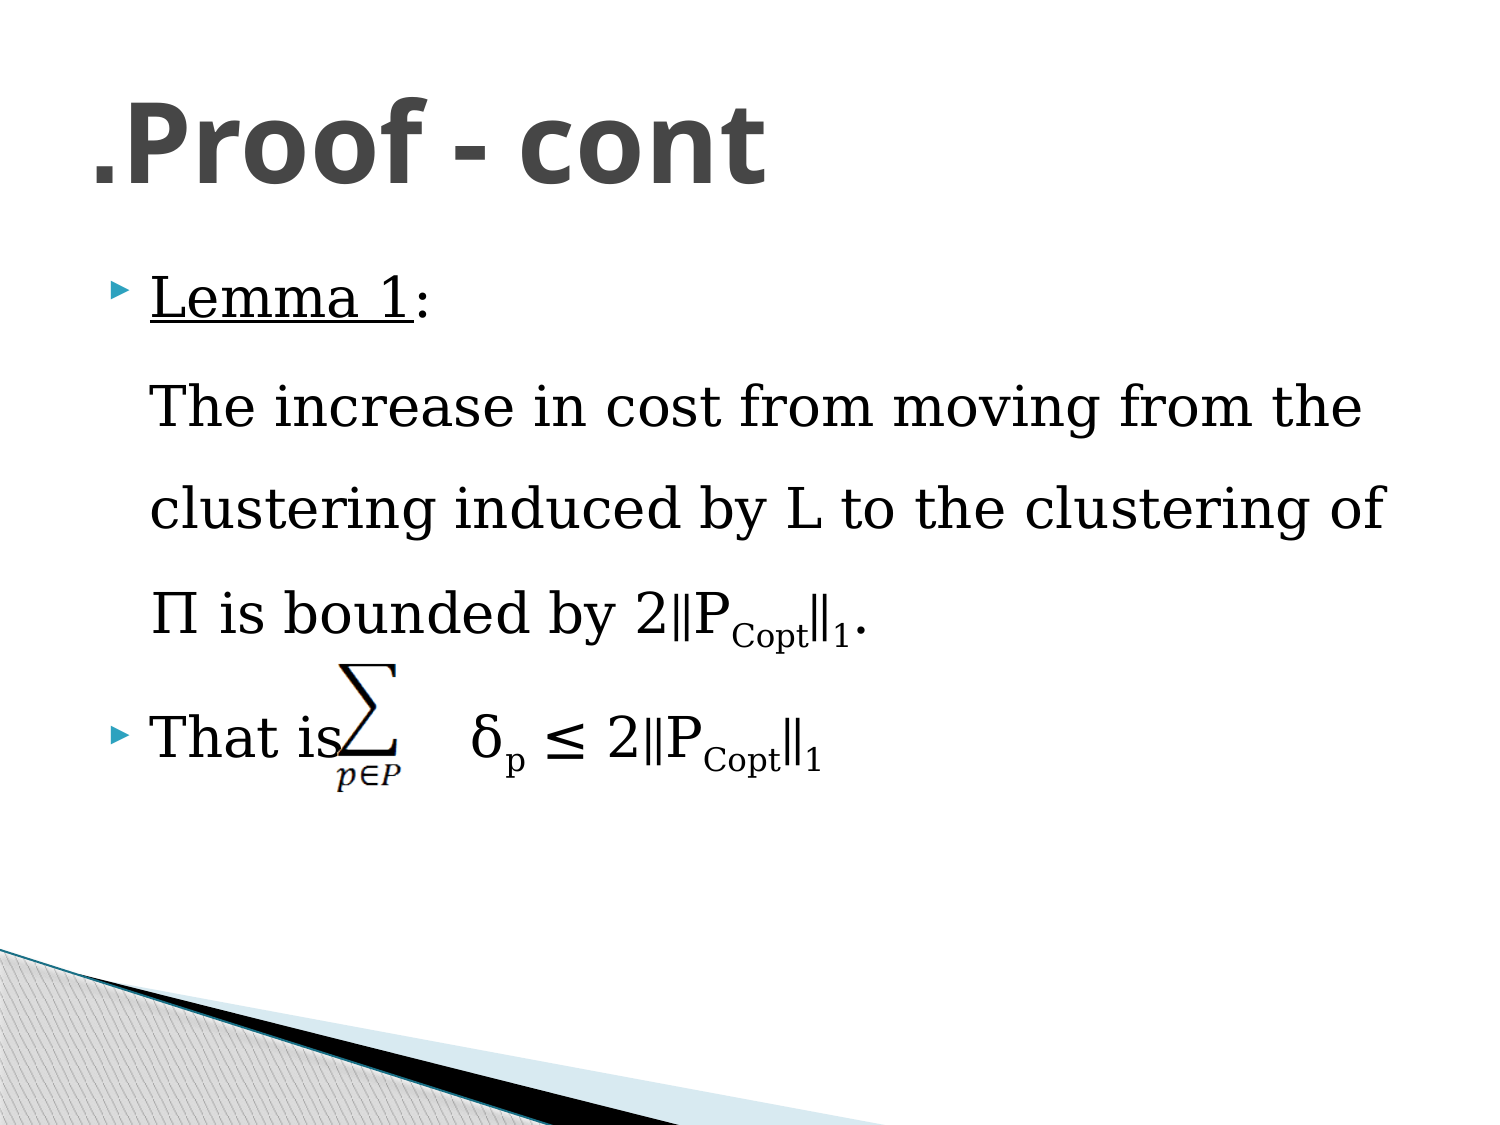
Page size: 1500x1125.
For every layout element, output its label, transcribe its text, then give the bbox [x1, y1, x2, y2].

list Lemma 1: The increase in cost from moving from the clustering induced by L to the clustering of Π is bounded by 2∥PCopt∥1. That is δp ≤ 2∥PCopt∥1 [75, 219, 1459, 1047]
title Proof - cont. [75, 45, 1425, 233]
picture [336, 656, 455, 800]
